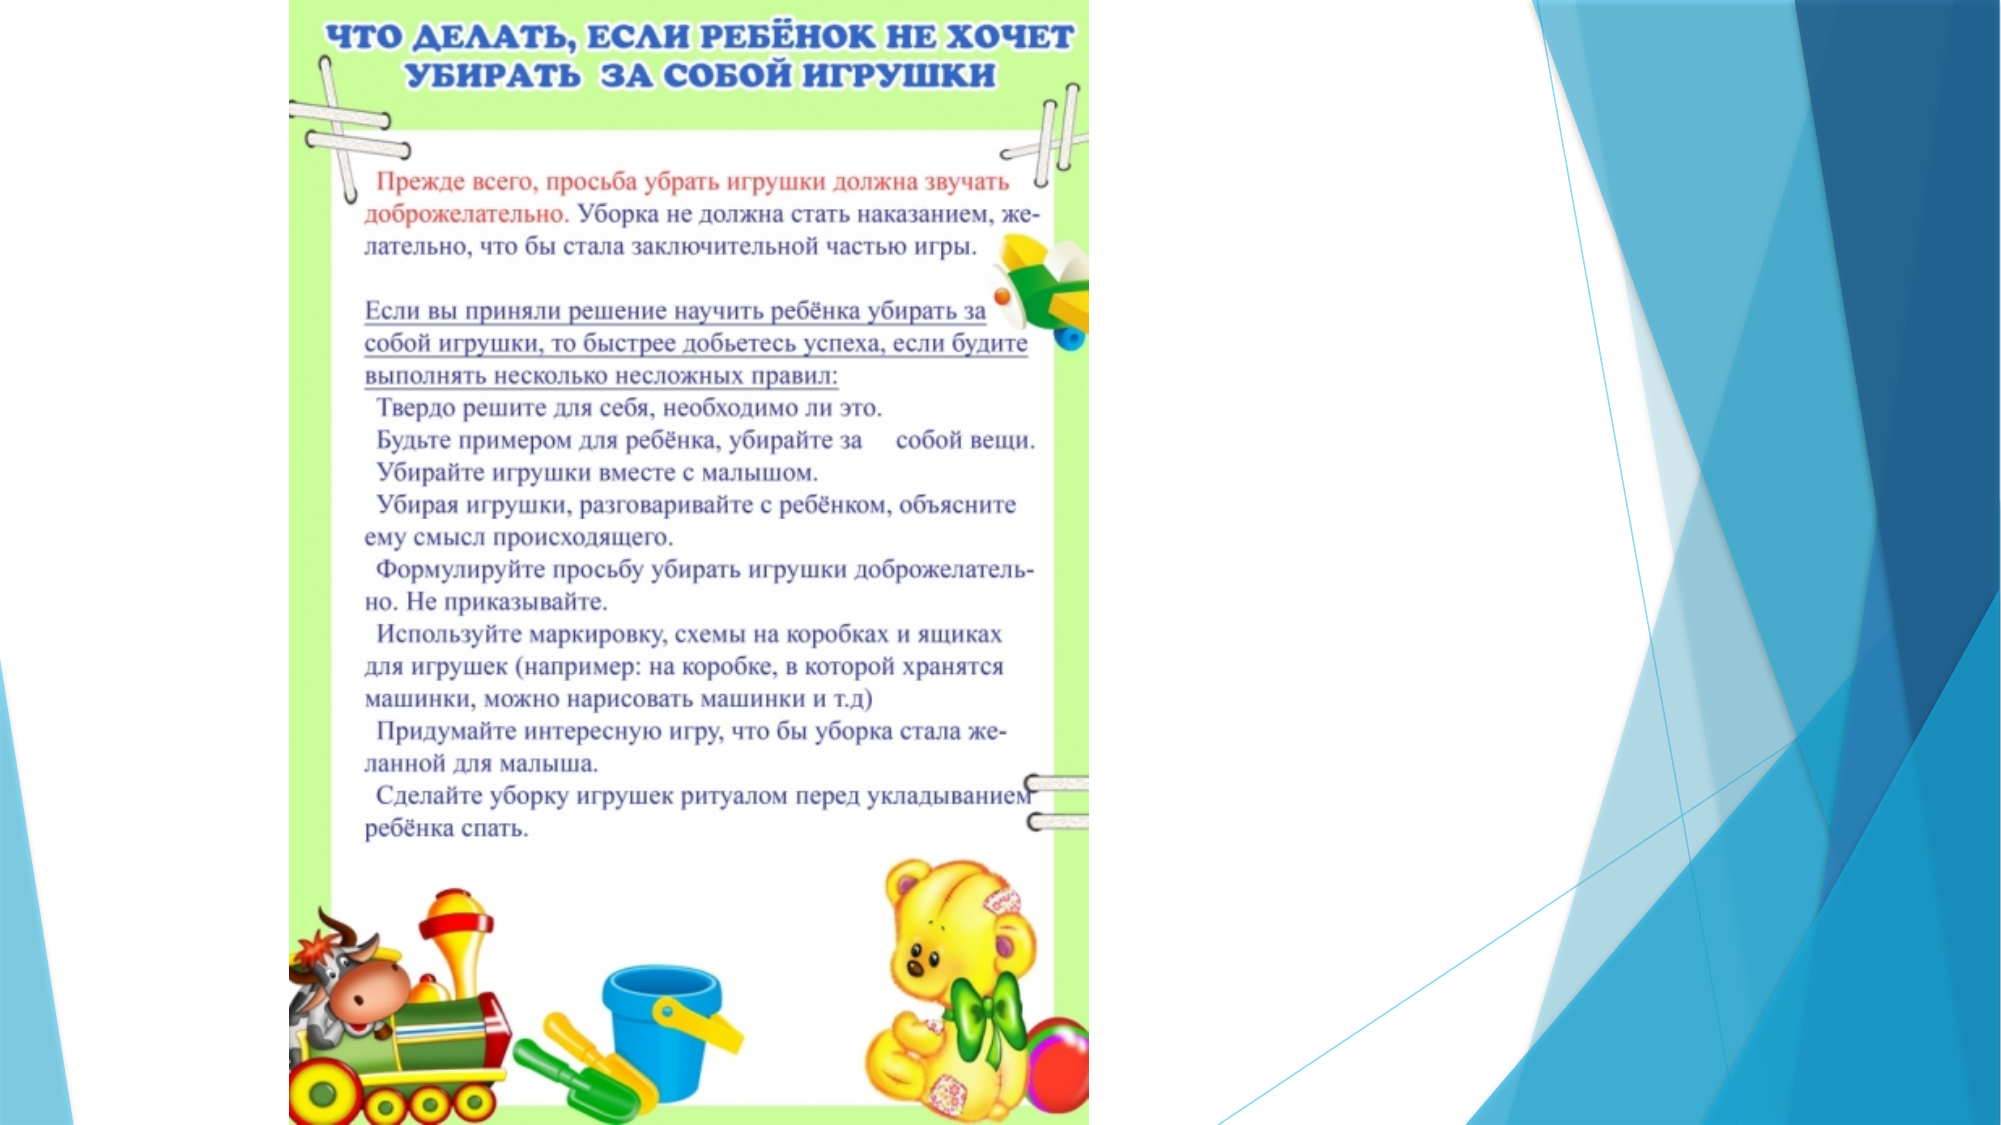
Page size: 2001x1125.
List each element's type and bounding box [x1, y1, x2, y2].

picture [288, 0, 1090, 1125]
